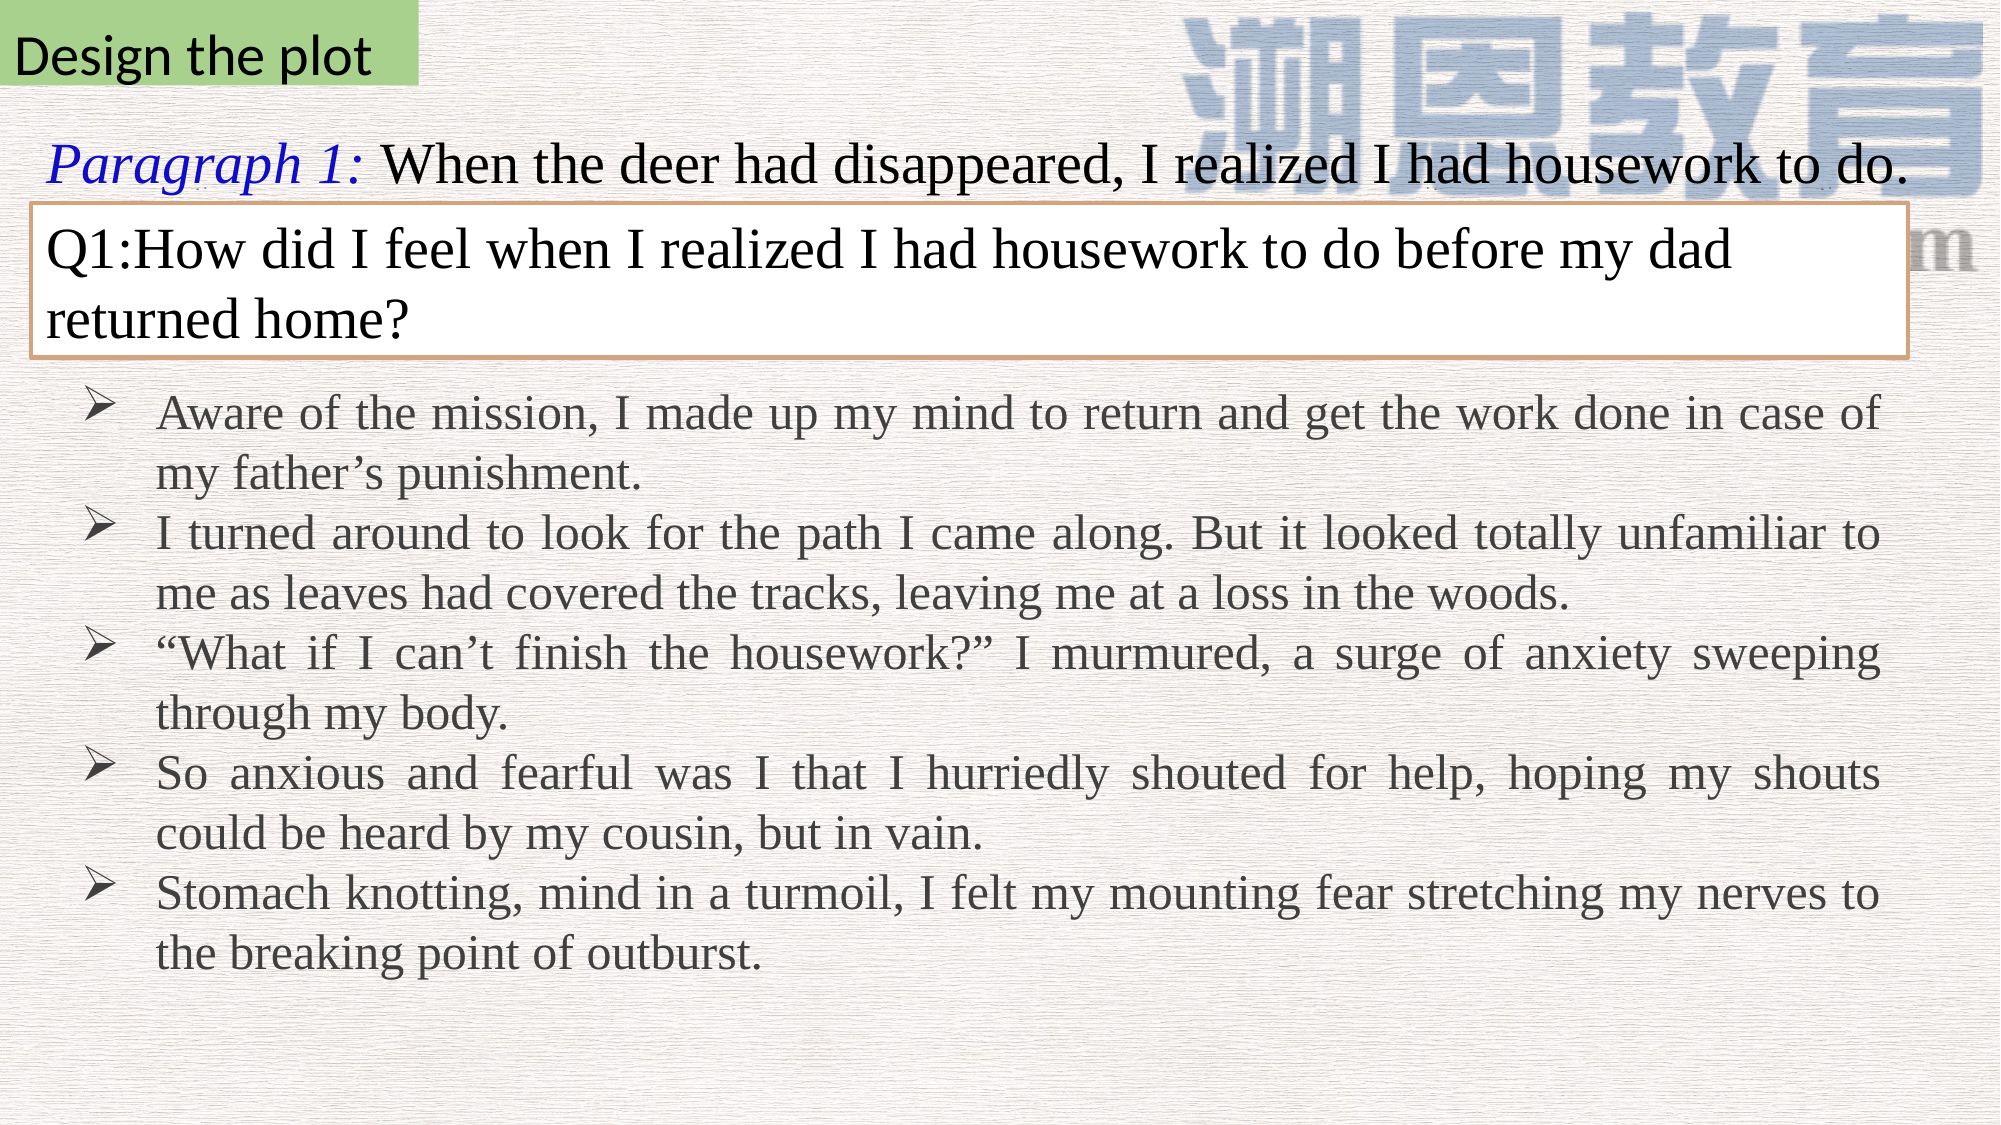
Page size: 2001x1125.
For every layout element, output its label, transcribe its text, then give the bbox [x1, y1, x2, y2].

text_box Q1:How did I feel when I realized I had housework to do before my dad returned home? [29, 201, 1910, 360]
picture [0, 0, 2001, 1125]
text_box Paragraph 1: When the deer had disappeared, I realized I had housework to do. before my dad returned home. _______ [31, 117, 2000, 623]
text_box Aware of the mission, I made up my mind to return and get the work done in case of my father’s punishment. I turned around to look for the path I came along. But it looked totally unfamiliar to me as leaves had covered the tracks, leaving me at a loss in the woods. “What if I can’t finish the housework?” I murmured, a surge of anxiety sweeping through my body. So anxious and fearful was I that I hurriedly shouted for help, hoping my shouts could be heard by my cousin, but in vain. Stomach knotting, mind in a turmoil, I felt my mounting fear stretching my nerves to the breaking point of outburst. [65, 371, 1898, 1125]
text_box [0, 0, 421, 87]
text_box Design the plot [0, 10, 403, 95]
